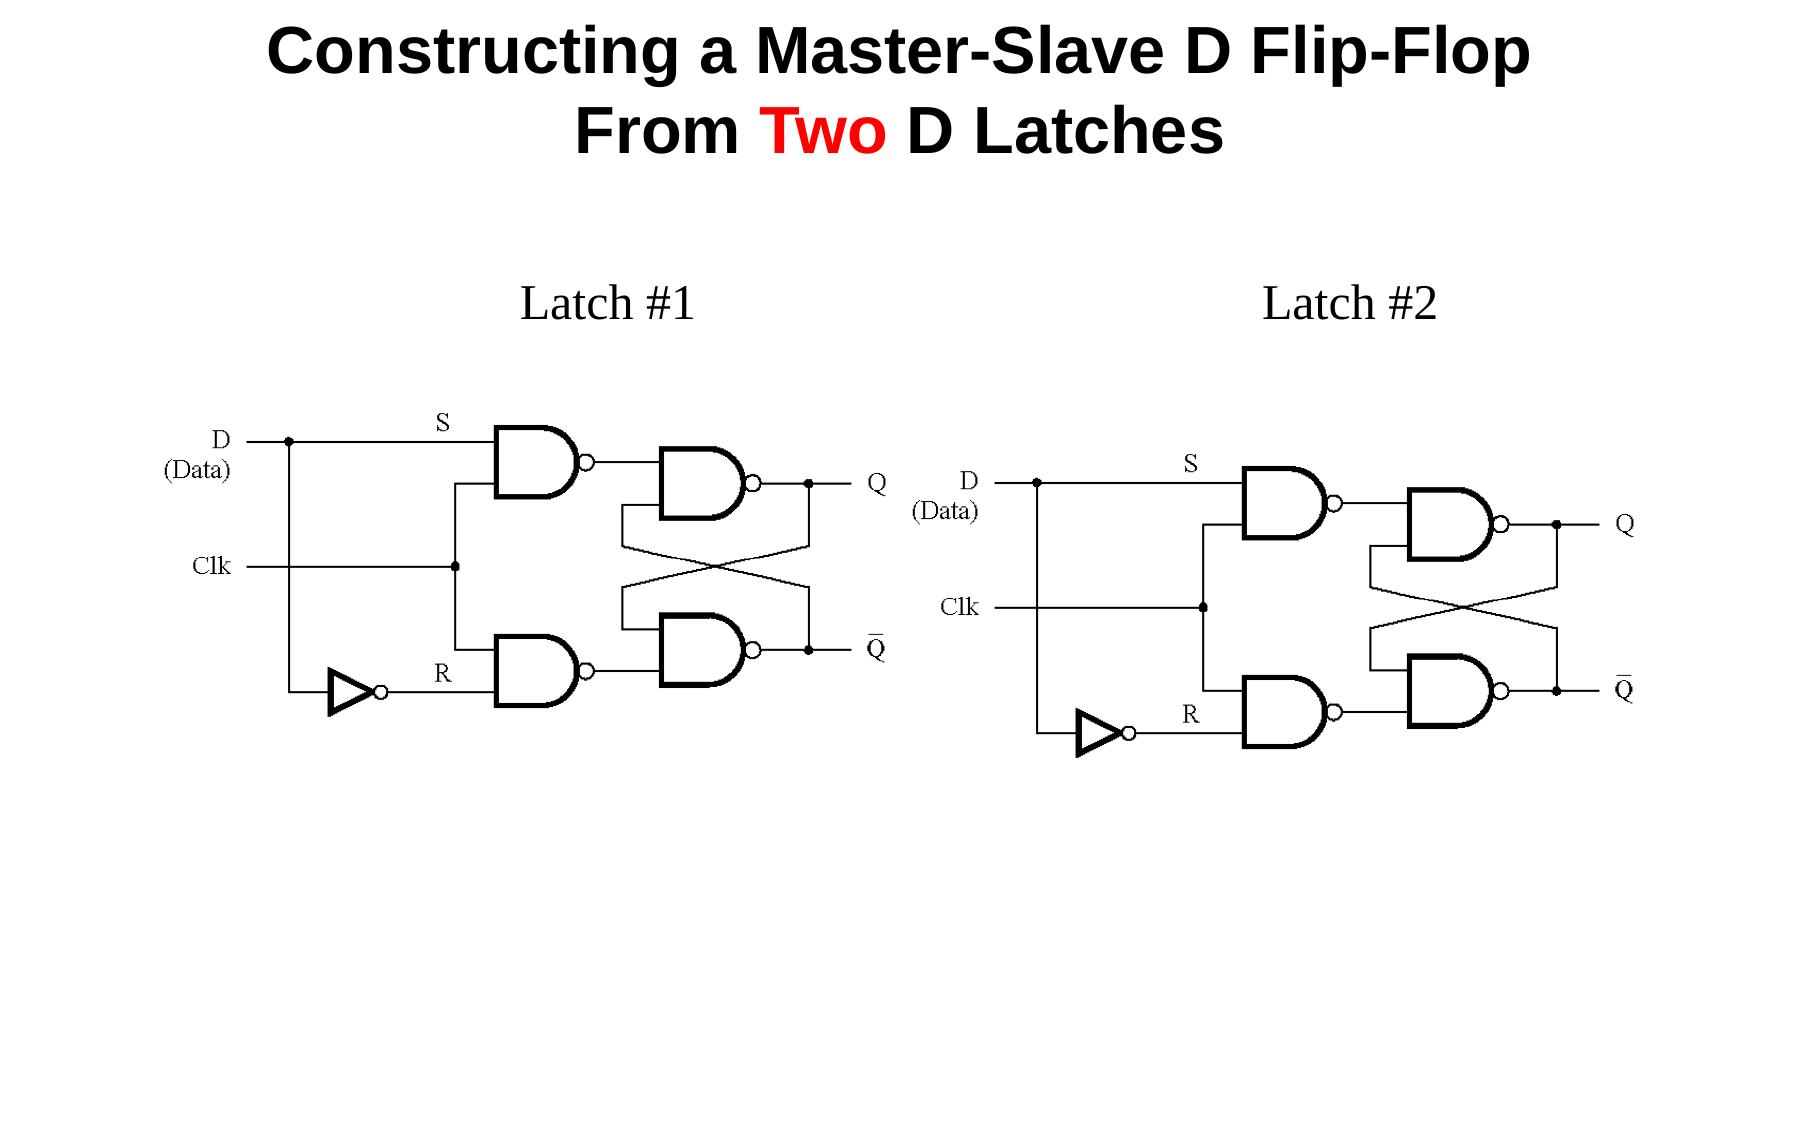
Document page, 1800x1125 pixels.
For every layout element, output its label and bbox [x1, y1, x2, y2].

text_box [149, 0, 1650, 188]
text_box [1247, 261, 1454, 337]
picture [152, 396, 1648, 763]
text_box [505, 262, 712, 338]
